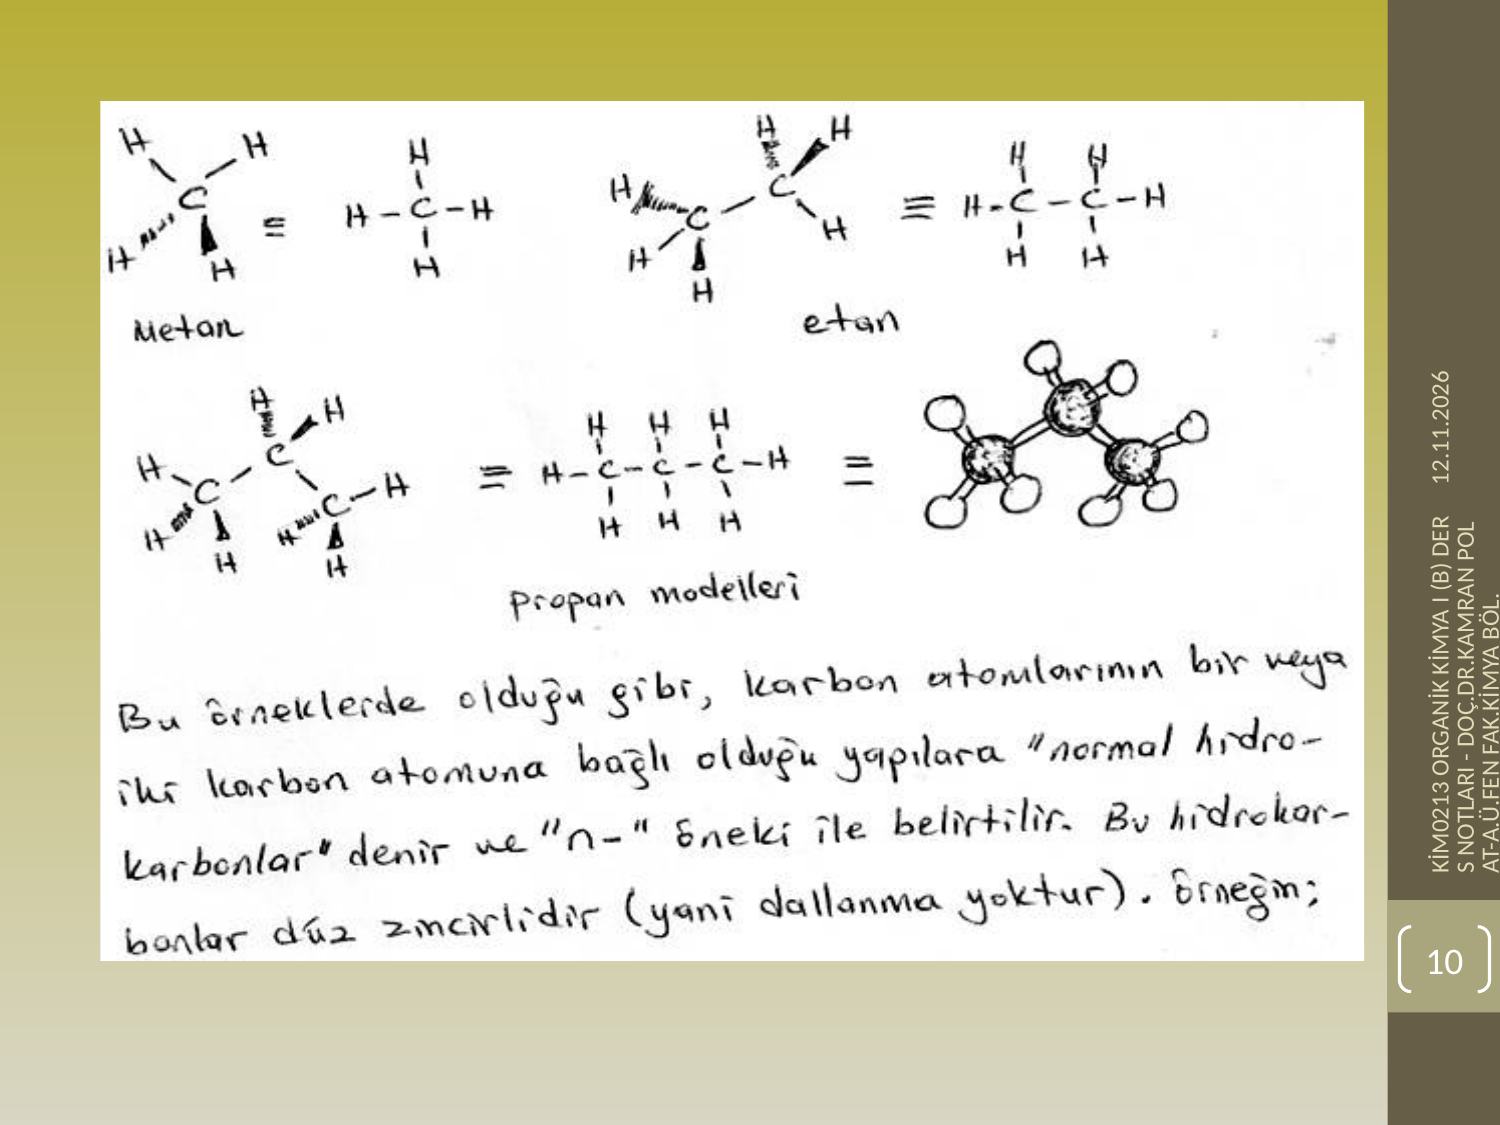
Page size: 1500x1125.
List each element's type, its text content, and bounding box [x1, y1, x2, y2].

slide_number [1408, 100, 1469, 500]
footer KİM0213 ORGANİK KİMYA I (B) DERS NOTLARI - DOÇ.DR.KAMRAN POLAT-A.Ü.FEN FAK.KİMYA BÖL. [1408, 500, 1469, 889]
slide_number 10 [1397, 925, 1492, 994]
picture [99, 101, 1365, 962]
